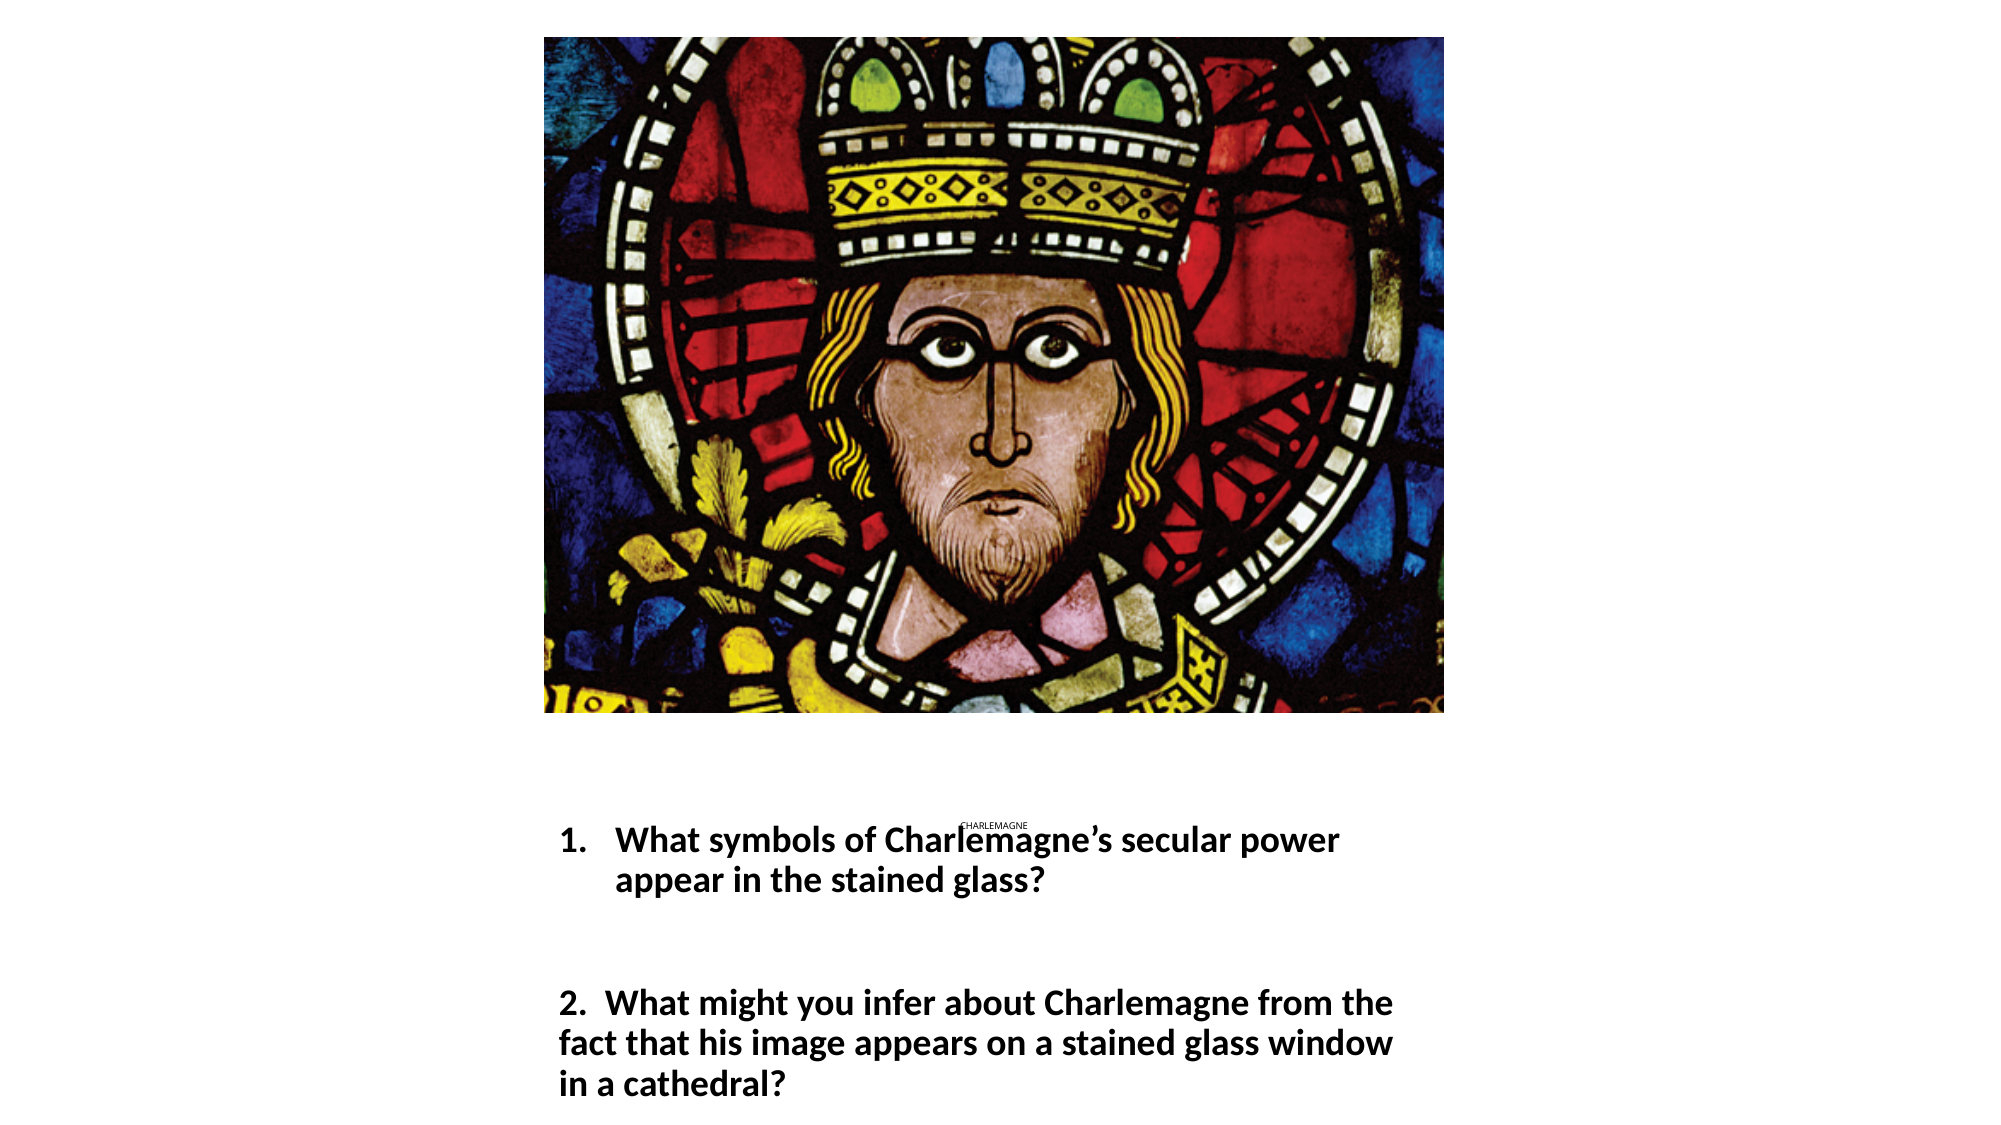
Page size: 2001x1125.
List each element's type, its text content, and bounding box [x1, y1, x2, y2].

picture [543, 37, 1444, 713]
list What symbols of Charlemagne’s secular power appear in the stained glass? 2. What might you infer about Charlemagne from the fact that his image appears on a stained glass window in a cathedral? [544, 812, 1444, 1088]
